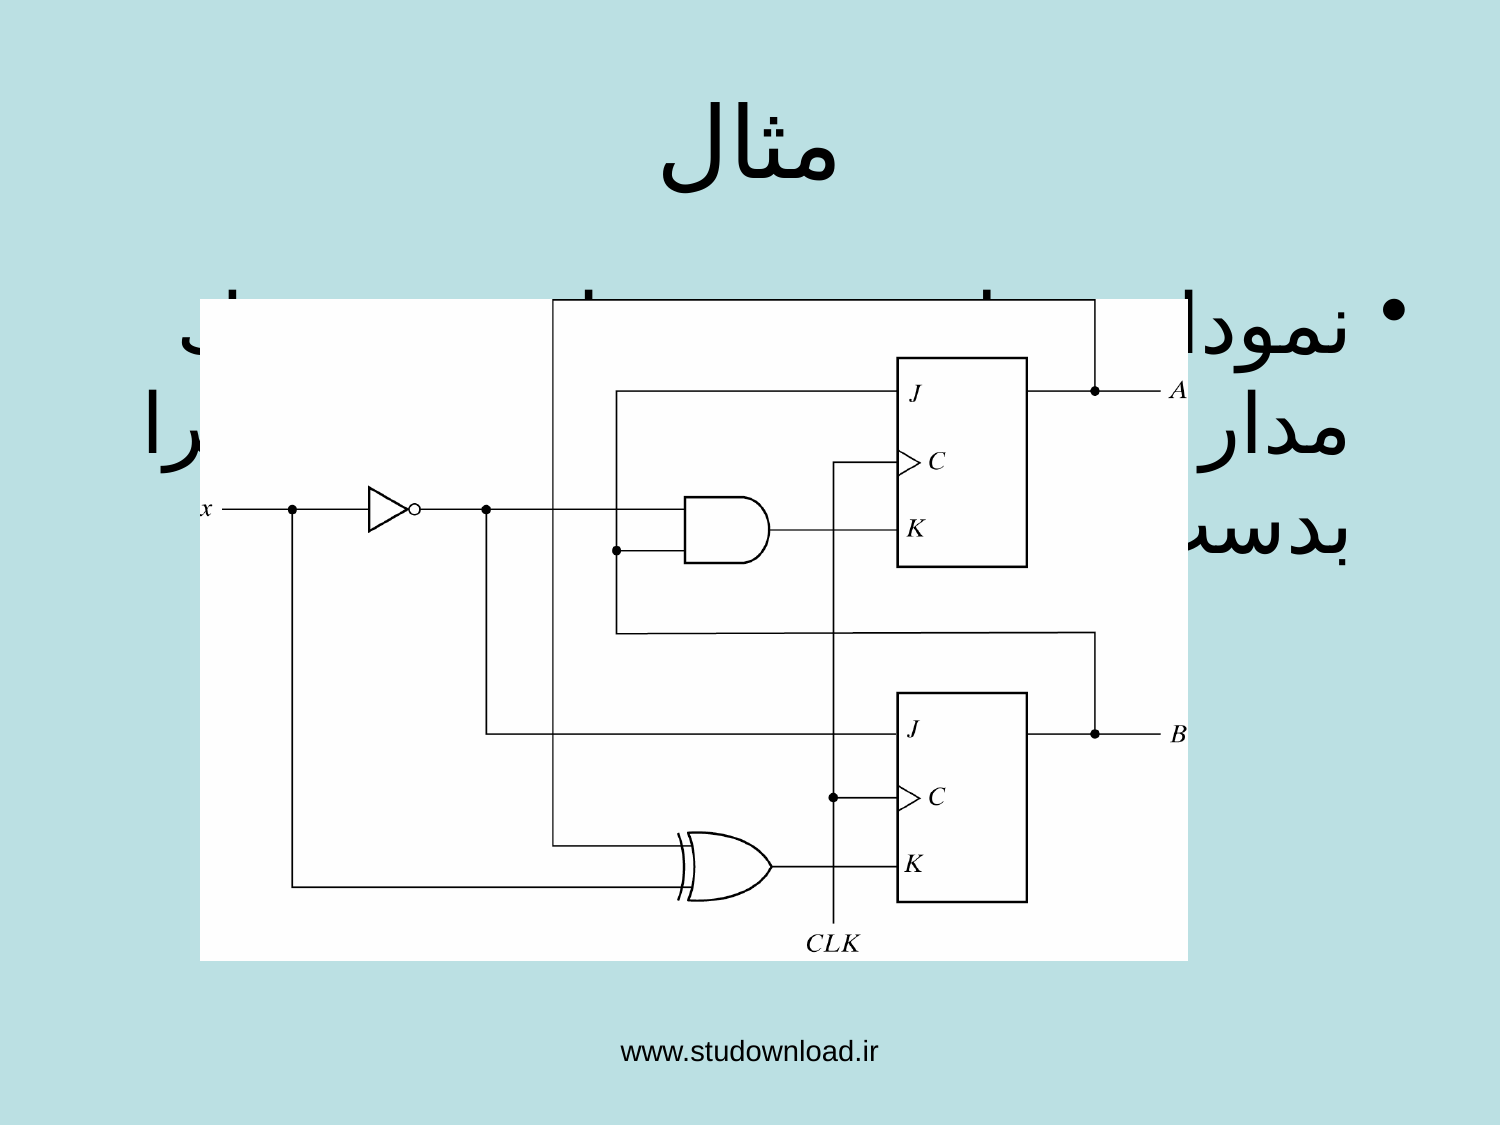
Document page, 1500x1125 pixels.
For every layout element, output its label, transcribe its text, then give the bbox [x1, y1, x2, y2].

footer www.studownload.ir [512, 1024, 988, 1103]
title مثال [74, 44, 1426, 233]
picture [199, 299, 1188, 961]
list نمودار منطقي زير نشان دهندة يك مدار ترتيبي است. نمودار حالت آنرا بدست آوريد. [74, 262, 1426, 1006]
